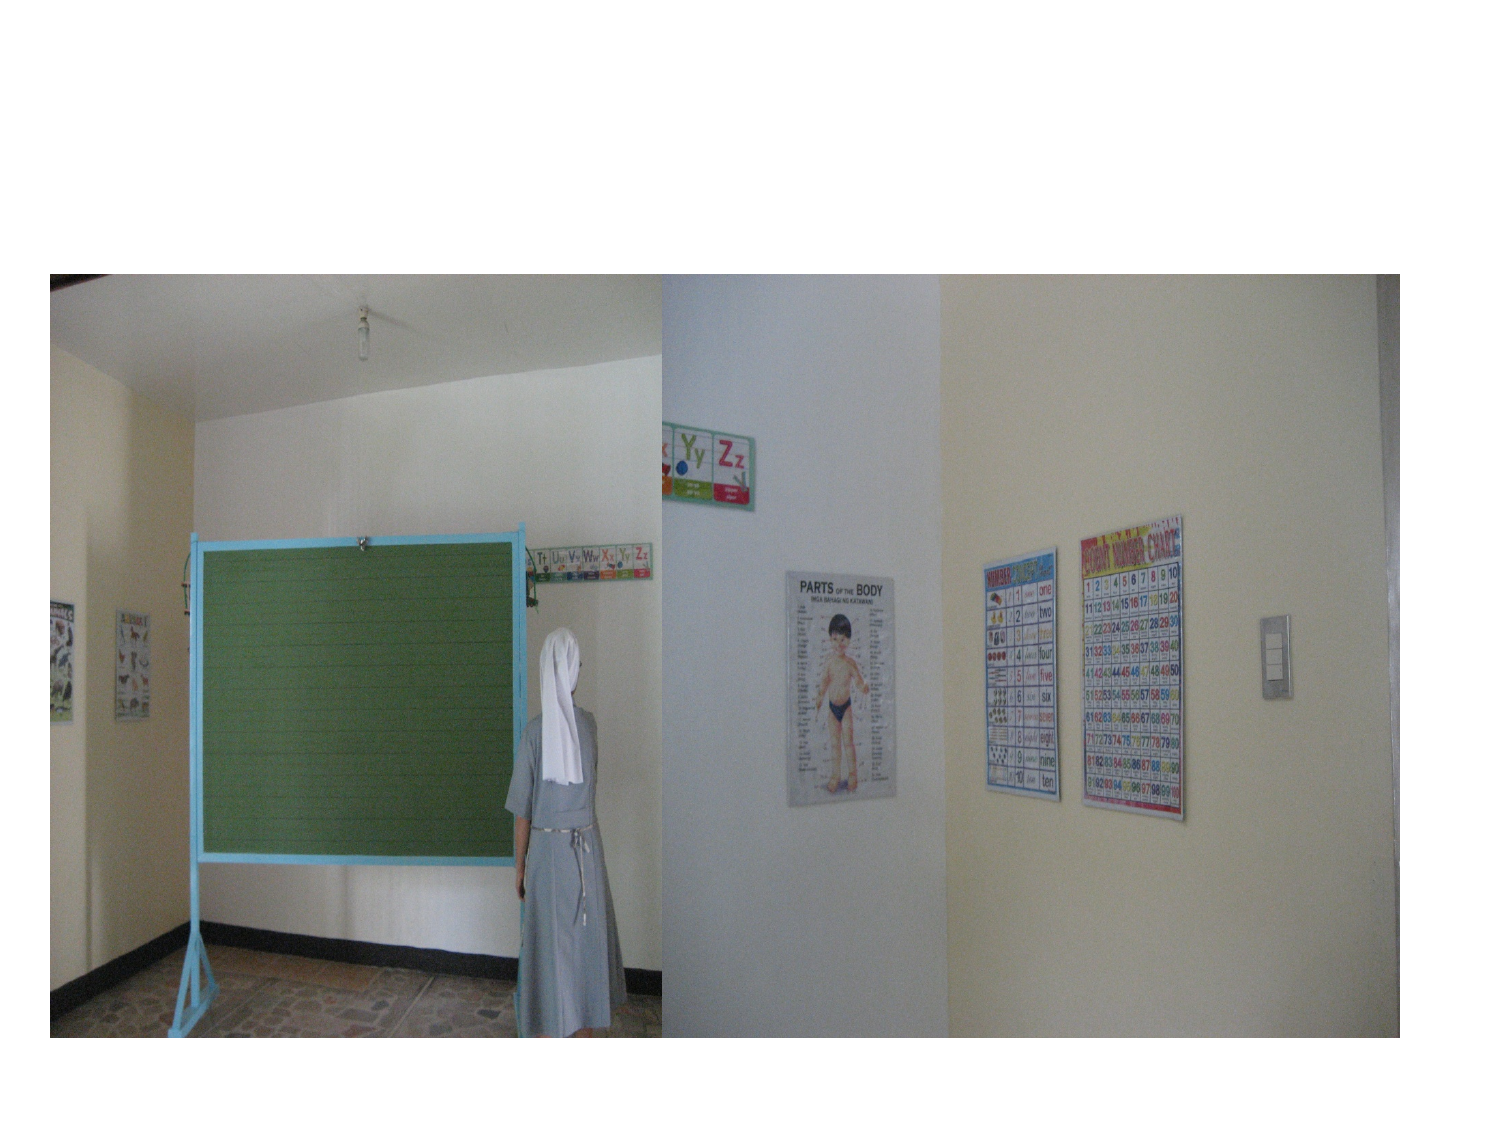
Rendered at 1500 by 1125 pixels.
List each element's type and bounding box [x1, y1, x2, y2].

list [49, 274, 661, 1038]
list [662, 274, 1401, 1038]
